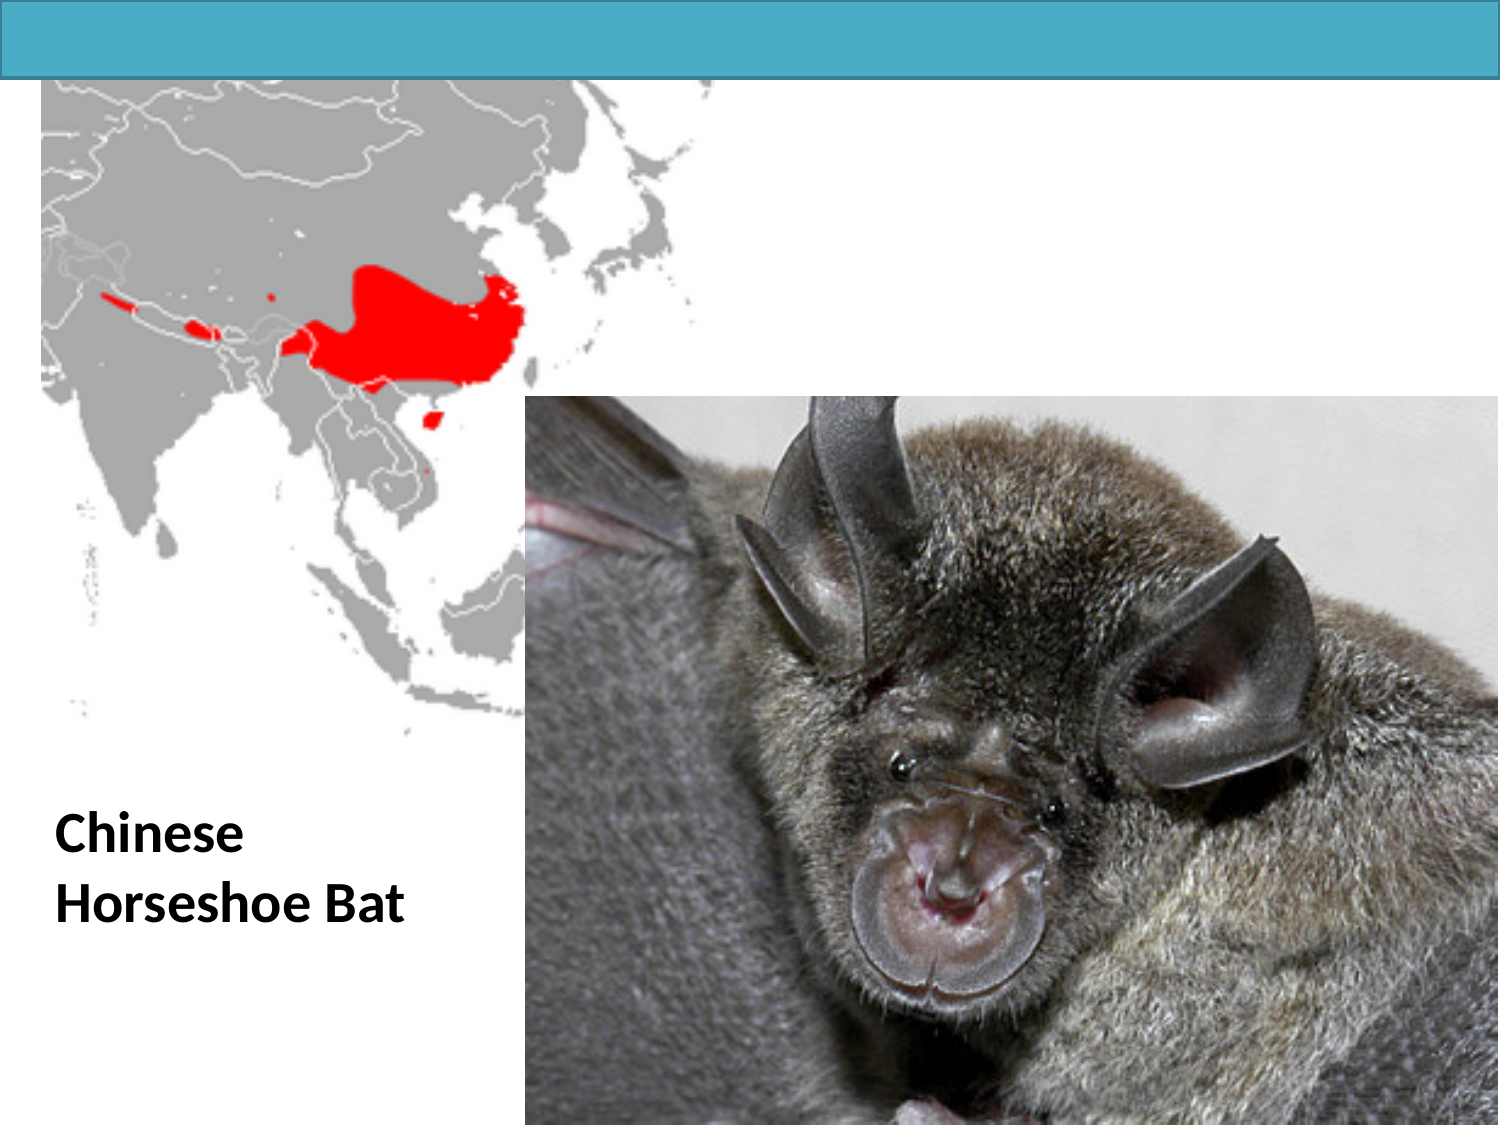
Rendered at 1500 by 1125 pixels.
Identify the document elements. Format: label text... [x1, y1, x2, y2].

text_box Chinese Horseshoe Bat [41, 786, 467, 942]
text_box [0, 0, 1500, 80]
picture [40, 36, 1498, 1125]
